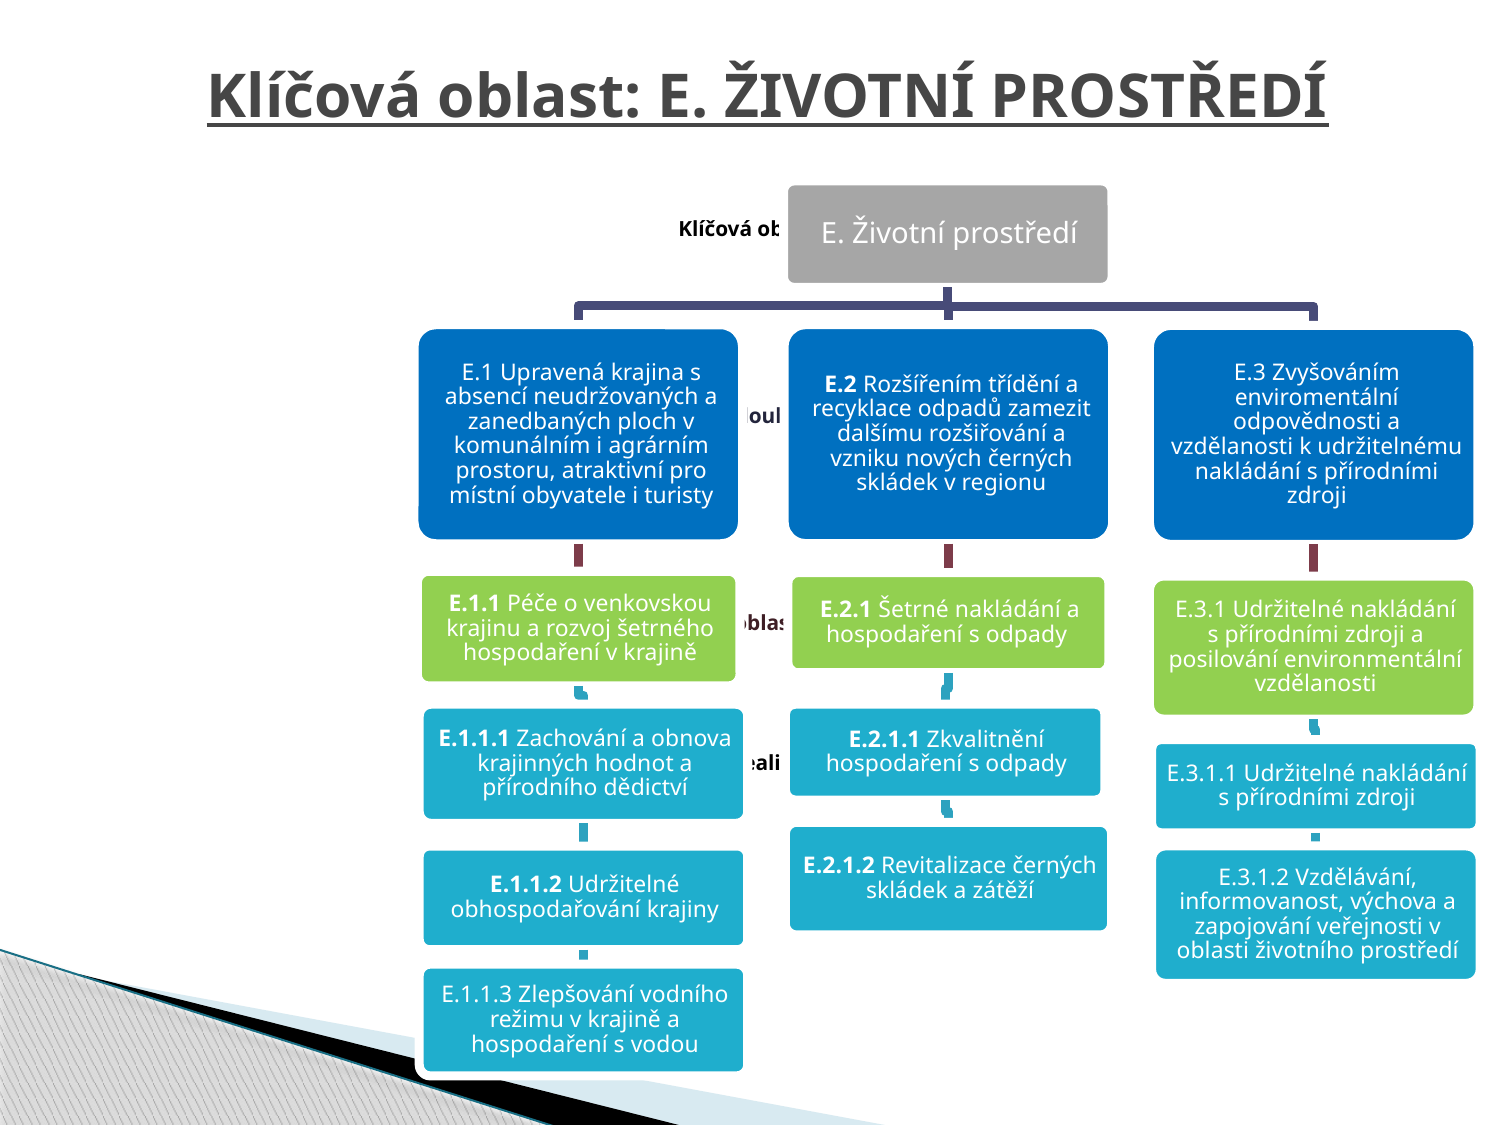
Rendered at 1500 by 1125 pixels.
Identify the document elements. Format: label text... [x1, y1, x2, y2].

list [17, 136, 1483, 1125]
title Klíčová oblast: E. ŽIVOTNÍ PROSTŘEDÍ [35, 0, 1500, 188]
